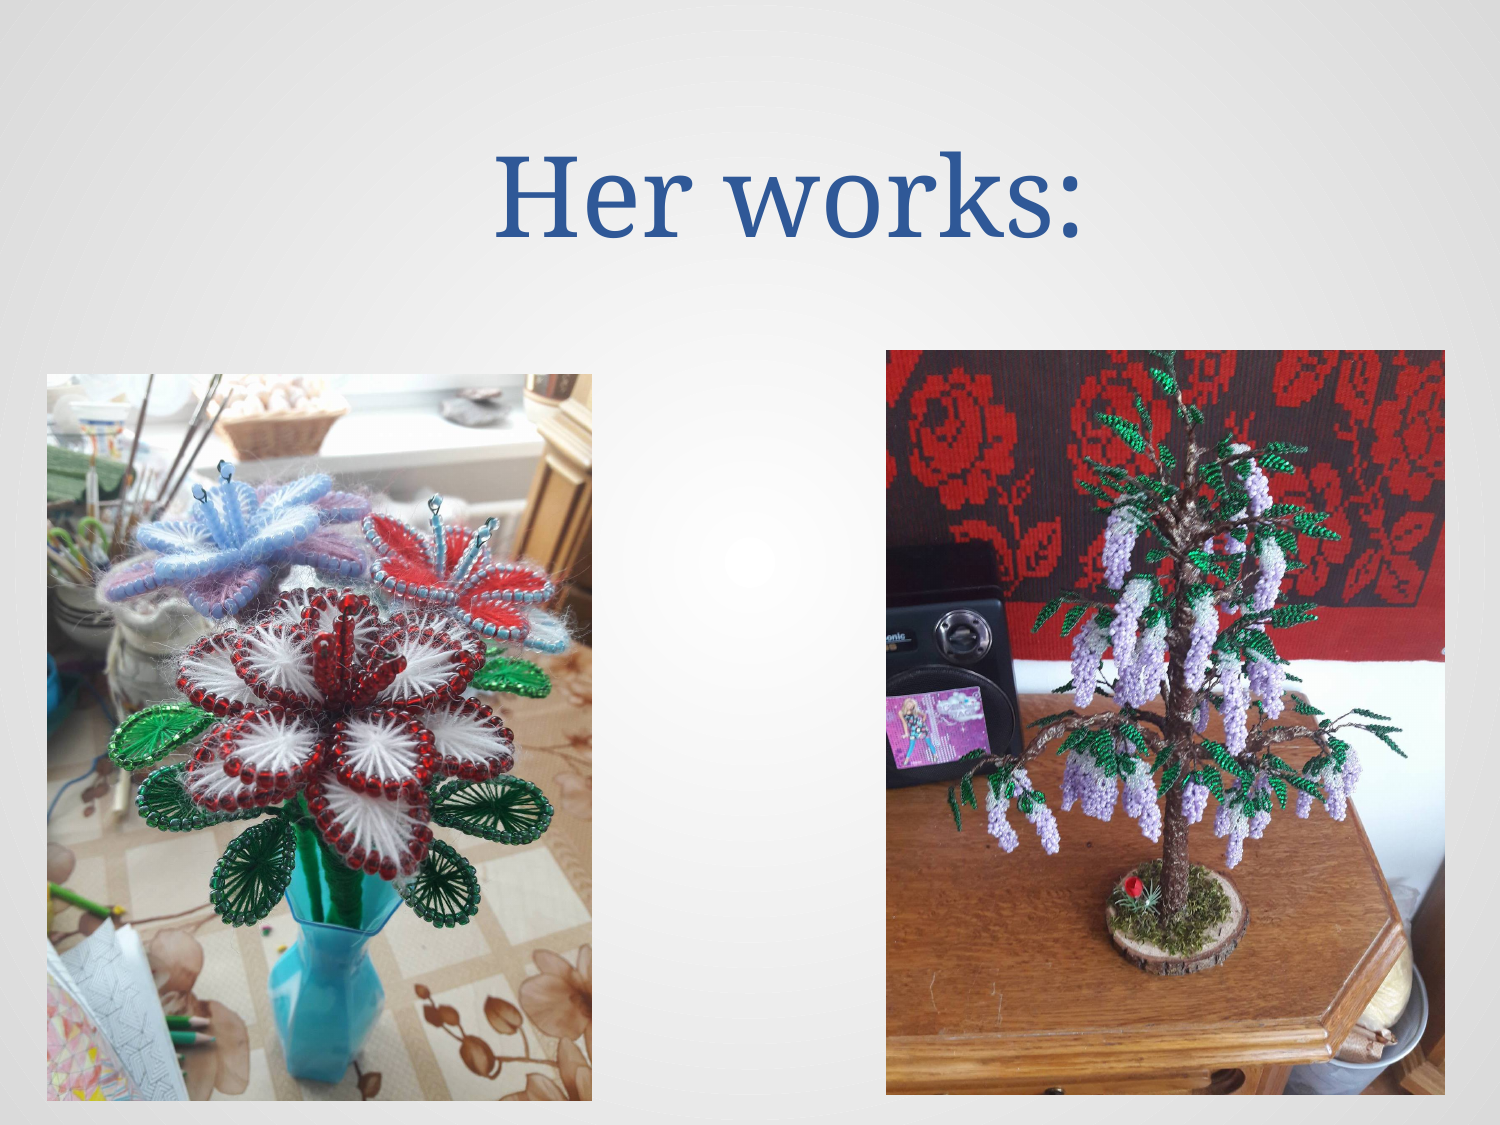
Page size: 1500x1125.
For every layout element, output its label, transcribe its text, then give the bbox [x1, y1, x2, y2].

picture [885, 350, 1445, 1096]
picture [47, 374, 592, 1101]
title Her works: [39, 4, 1390, 268]
